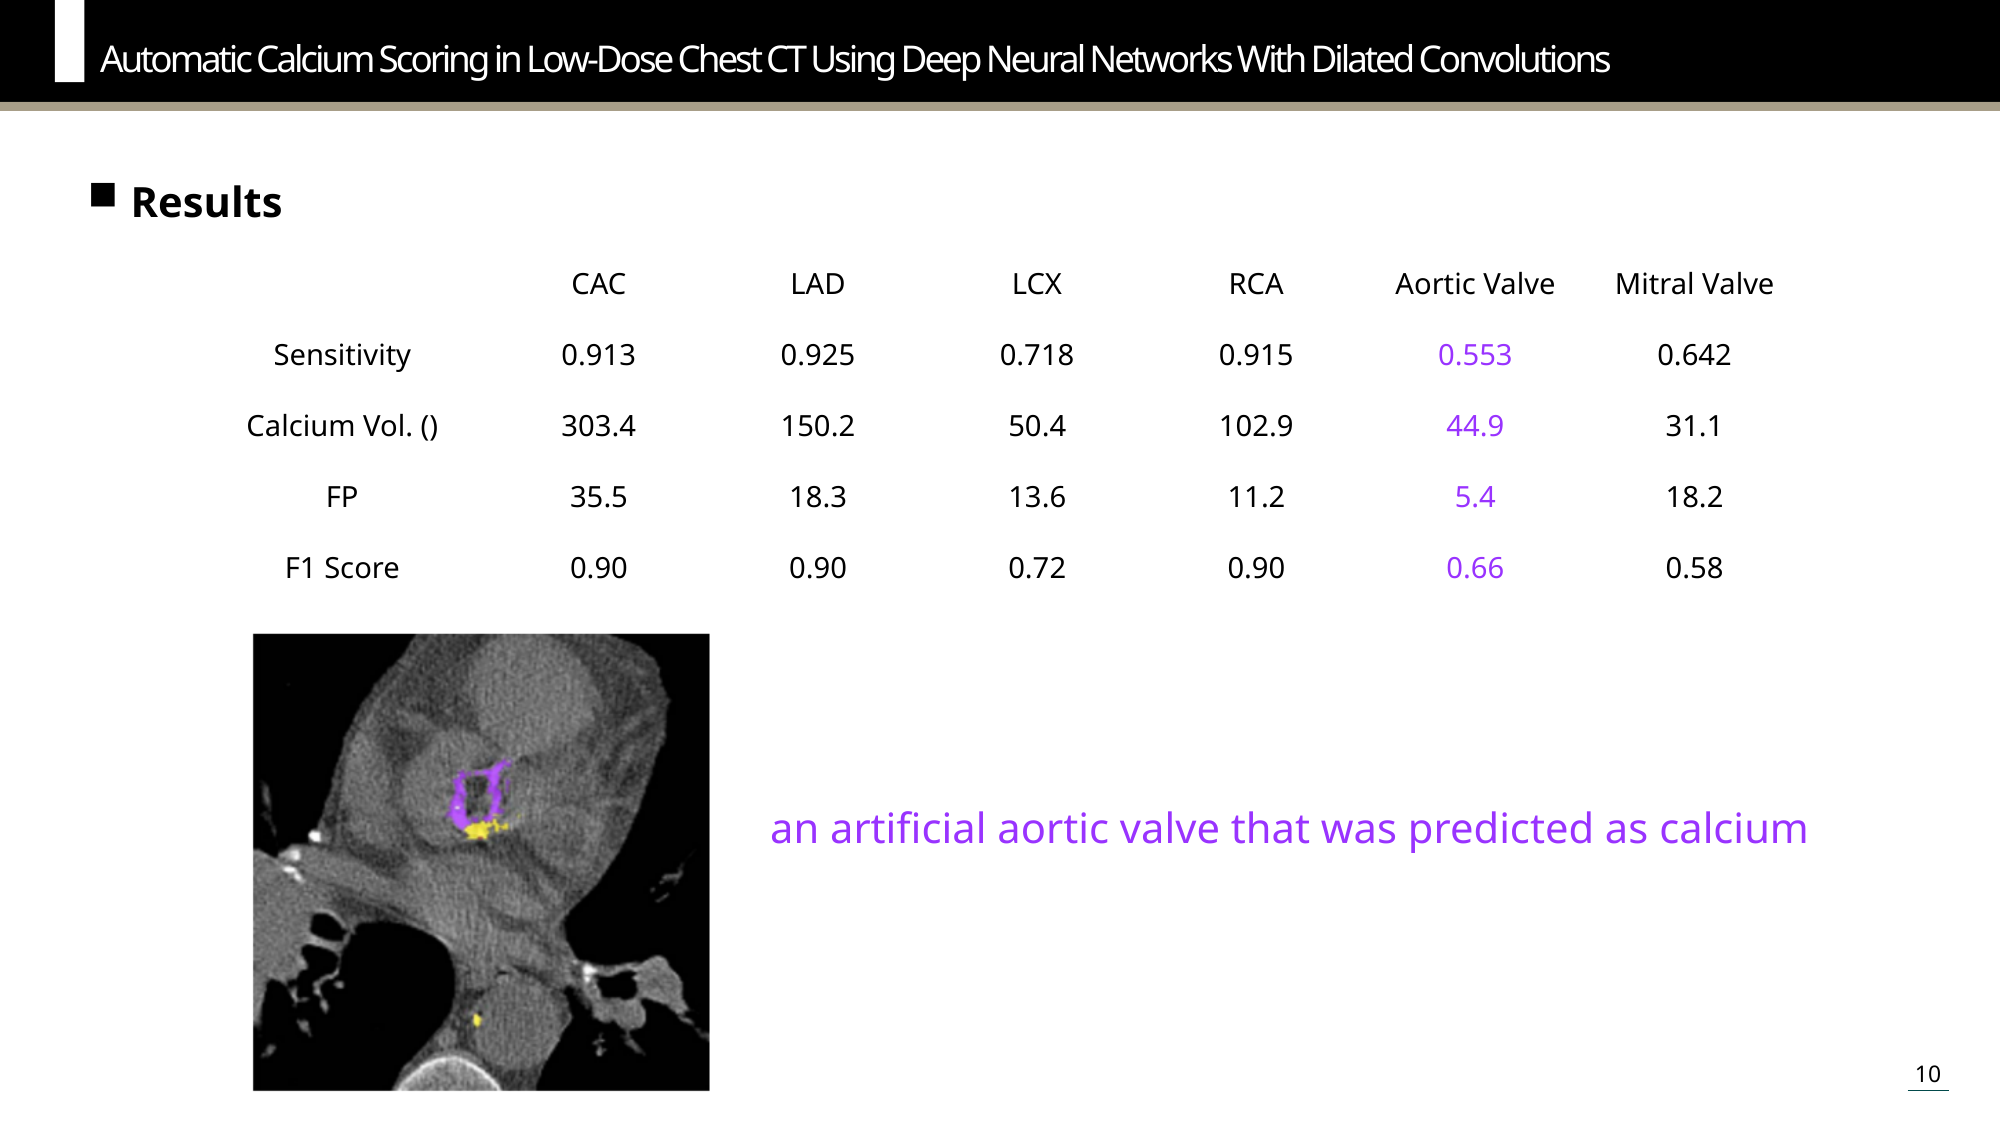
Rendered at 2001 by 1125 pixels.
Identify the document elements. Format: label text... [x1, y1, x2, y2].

list Results [71, 168, 1932, 1096]
picture [0, 0, 2000, 111]
picture [245, 623, 718, 1098]
text_box an artificial aortic valve that was predicted as calcium [755, 794, 1826, 860]
list Automatic Calcium Scoring in Low-Dose Chest CT Using Deep Neural Networks With Dilated Convolutions [85, 0, 1946, 103]
